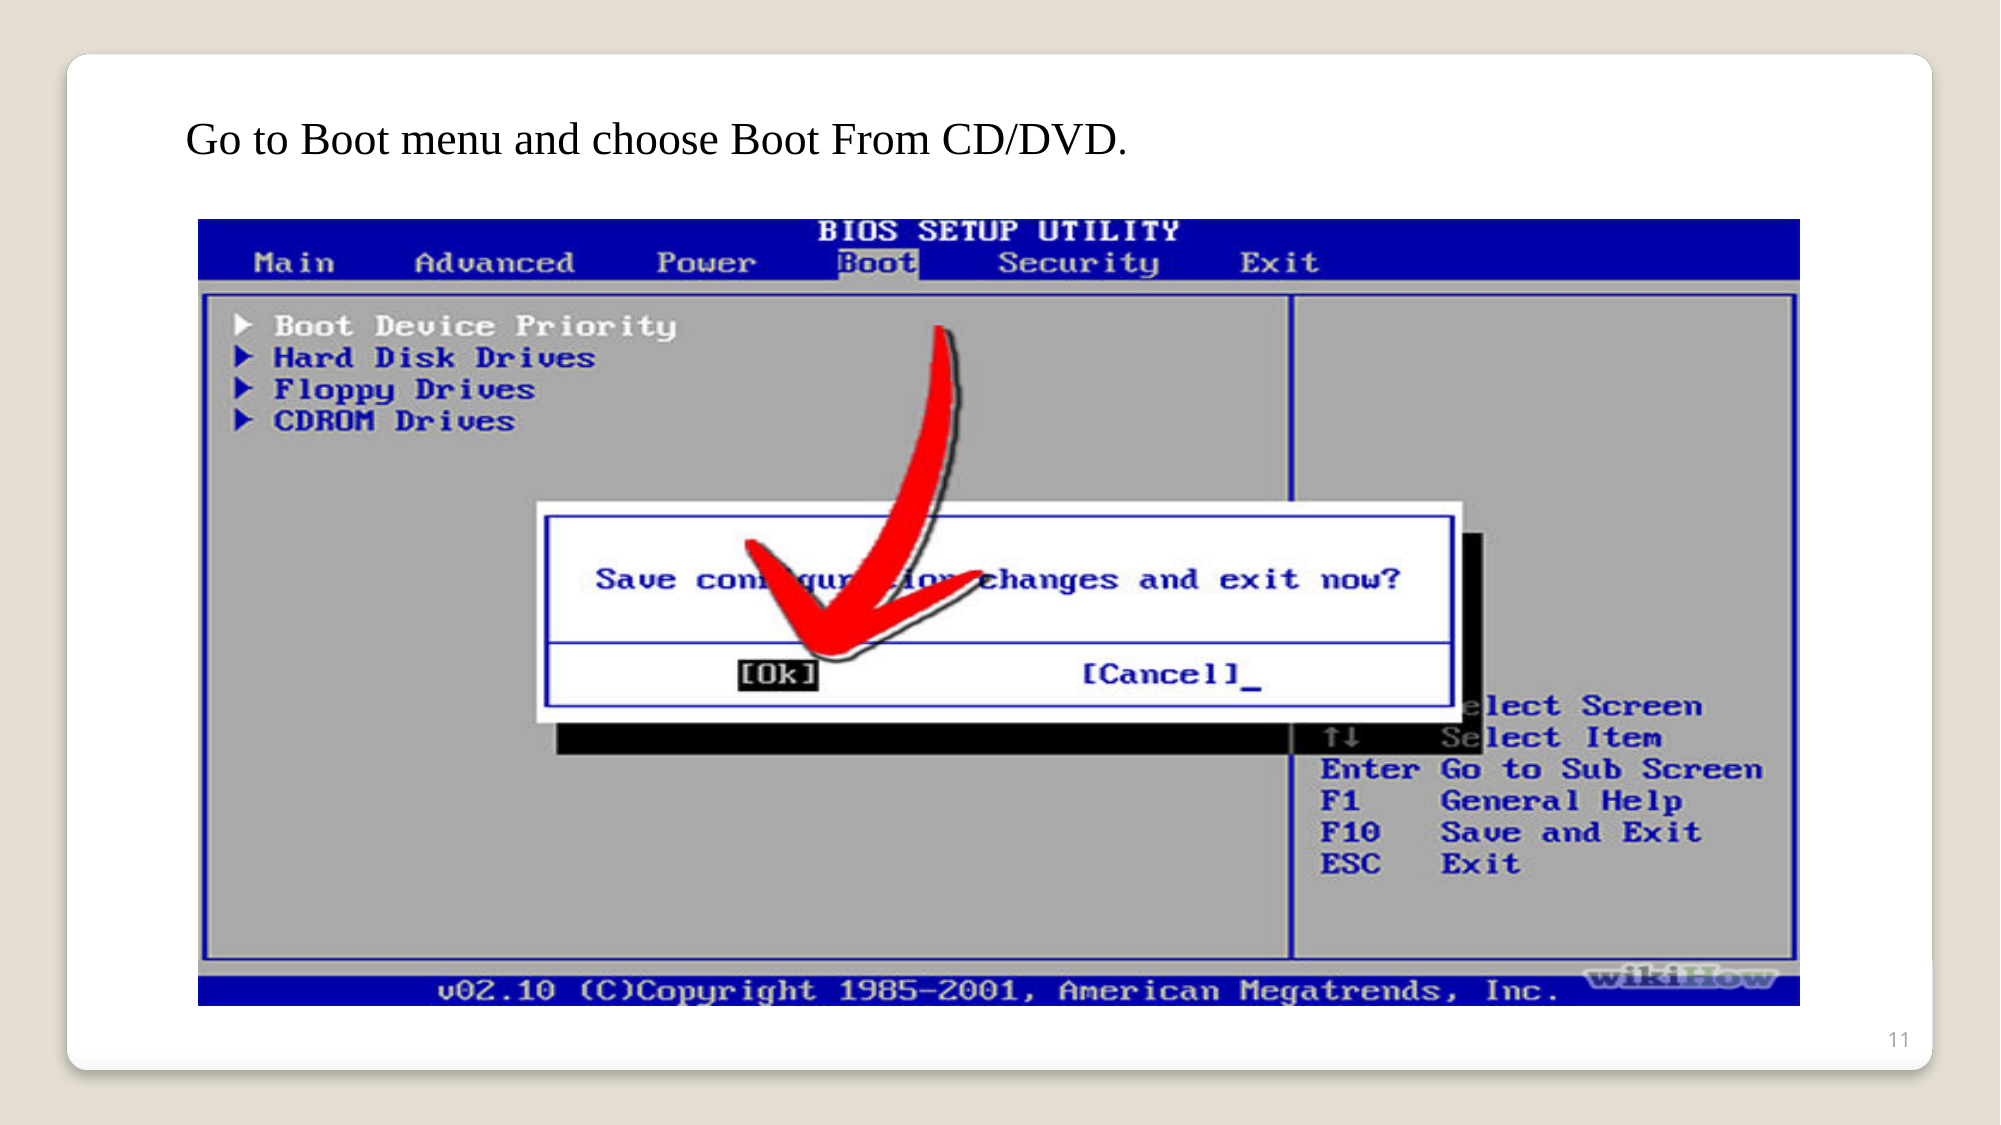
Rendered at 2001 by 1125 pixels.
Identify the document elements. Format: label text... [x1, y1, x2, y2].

slide_number 11 [1825, 1002, 1926, 1063]
text_box Go to Boot menu and choose Boot From CD/DVD. [170, 101, 1143, 171]
picture [198, 219, 1800, 1006]
